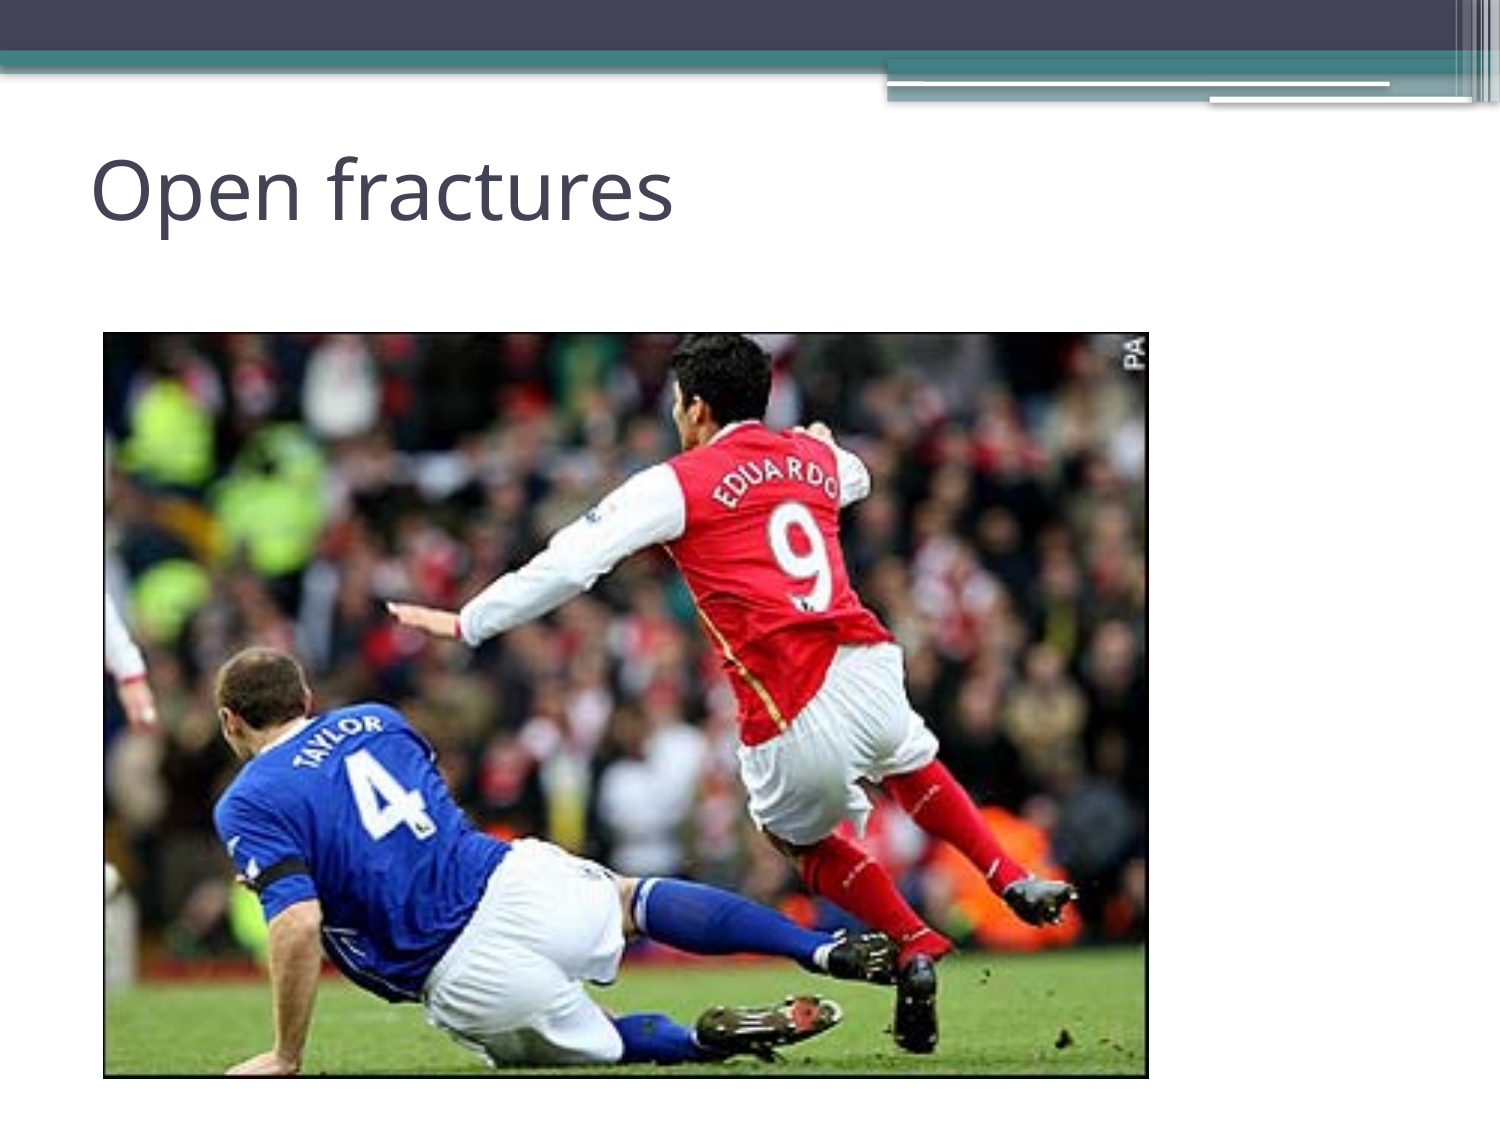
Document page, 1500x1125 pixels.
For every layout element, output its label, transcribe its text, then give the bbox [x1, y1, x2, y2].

title Open fractures [75, 99, 1425, 275]
picture [103, 332, 1149, 1079]
